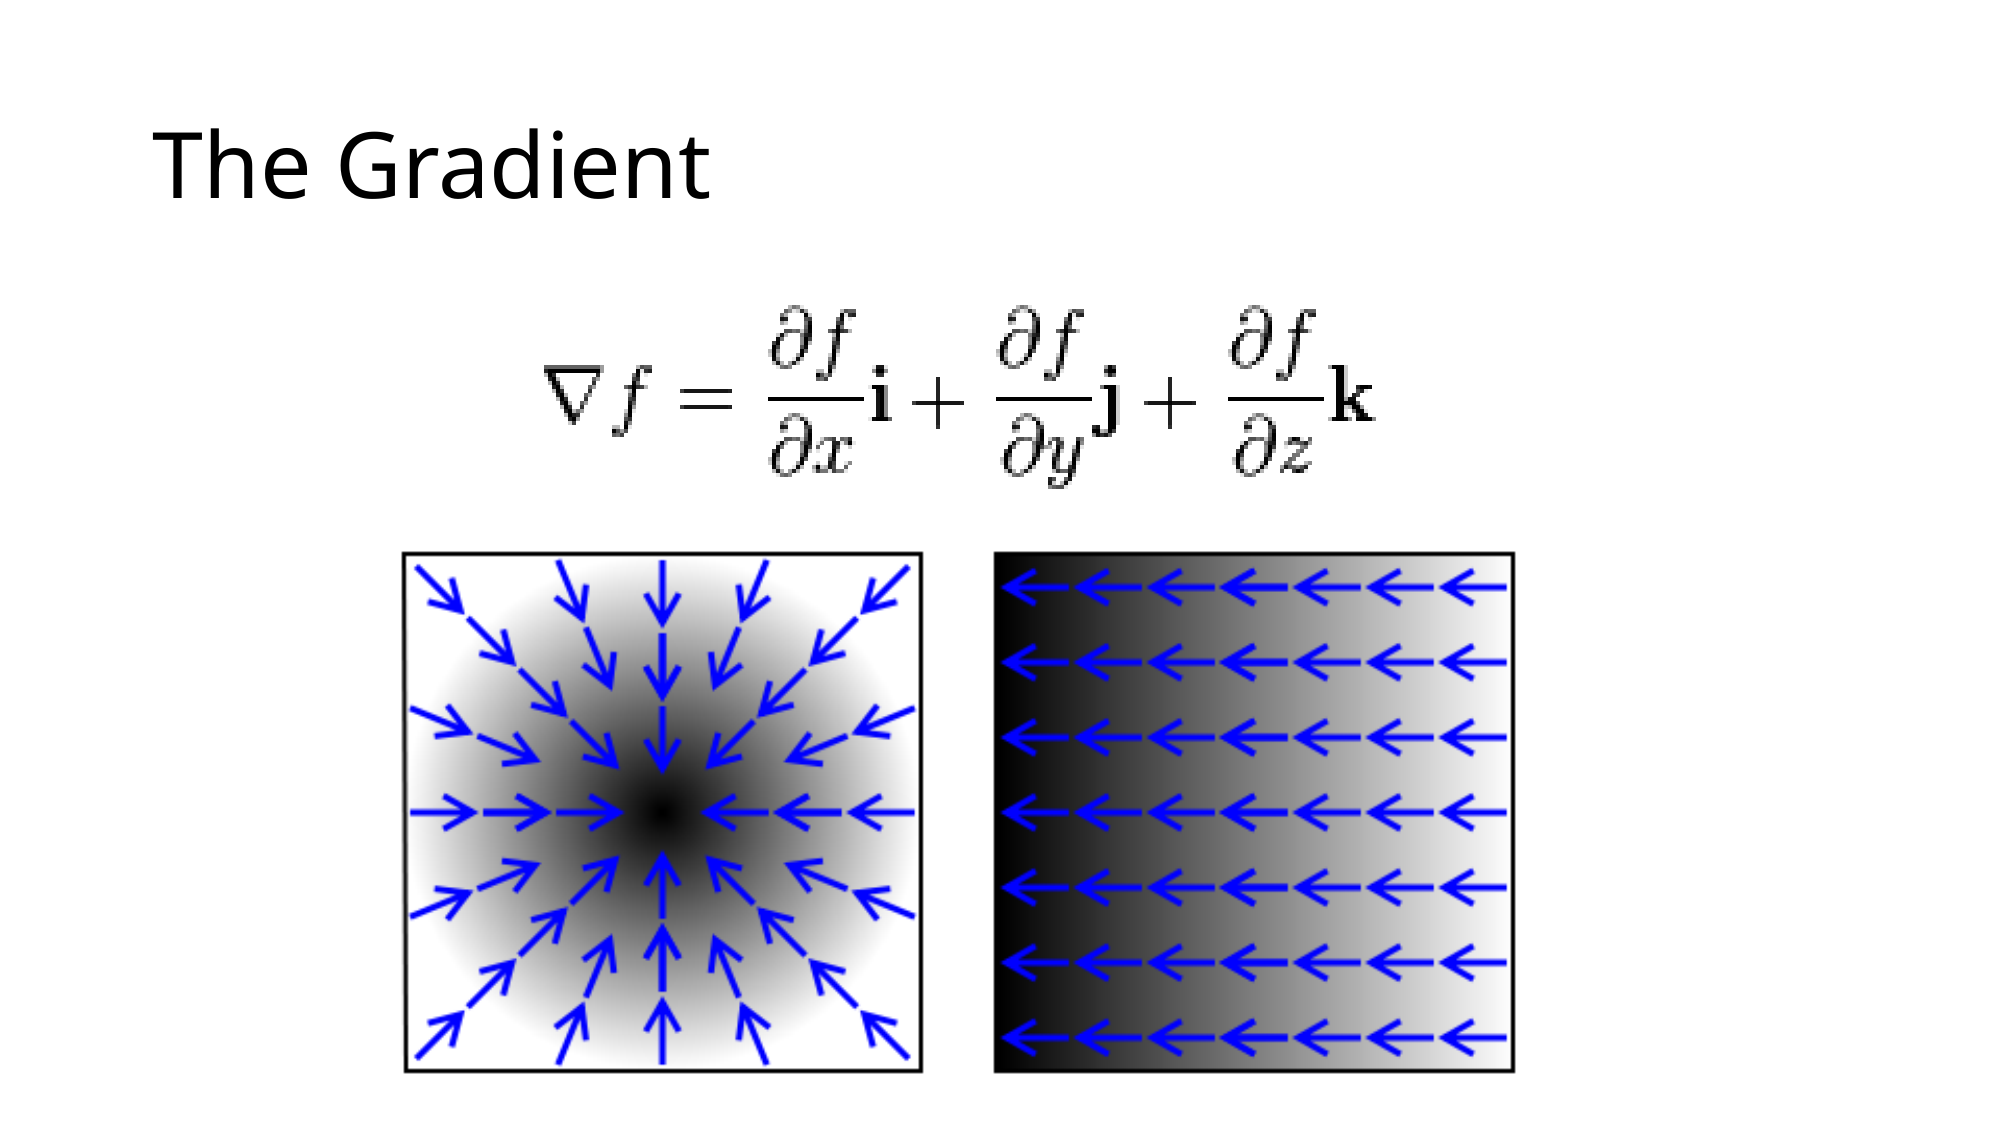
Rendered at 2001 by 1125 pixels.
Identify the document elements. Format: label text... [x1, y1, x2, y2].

picture [541, 305, 1376, 489]
picture [369, 519, 1549, 1107]
title The Gradient [137, 59, 1863, 278]
